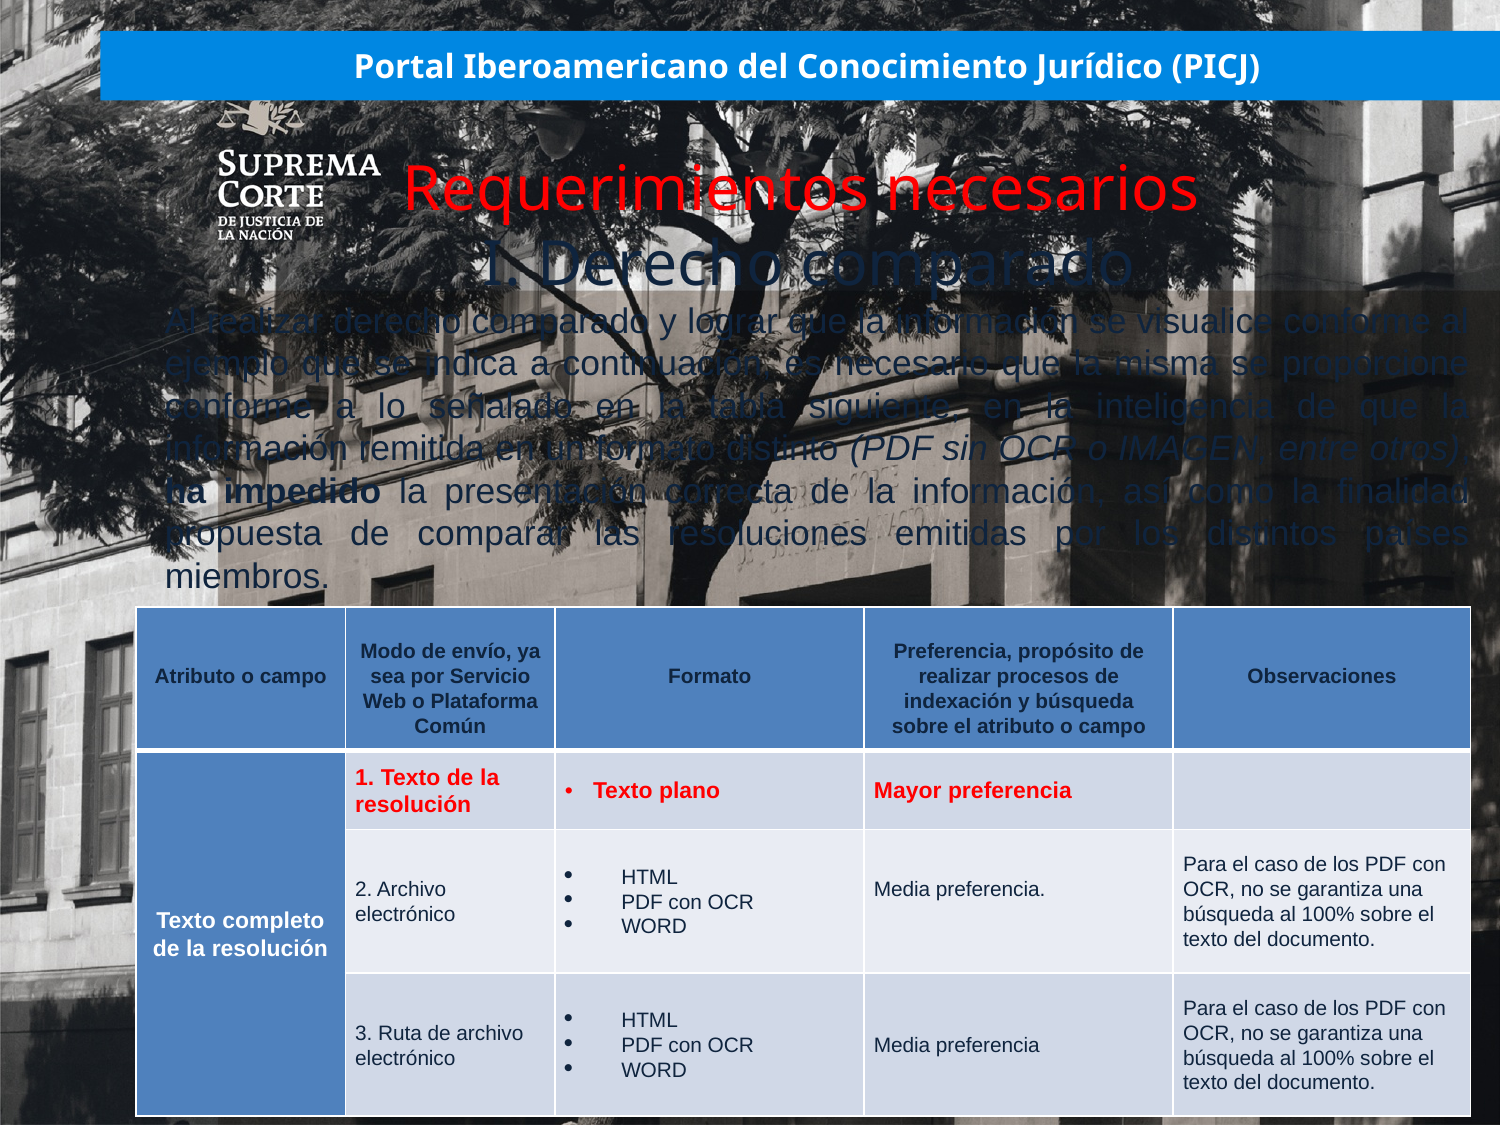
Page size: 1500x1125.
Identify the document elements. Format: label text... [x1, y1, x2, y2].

table_cell 3. Ruta de archivo electrónico [346, 974, 554, 1115]
table_header Modo de envío, ya sea por Servicio Web o Plataforma Común [346, 608, 554, 748]
table_cell HTML PDF con OCR WORD [556, 974, 863, 1115]
table_header Observaciones [1174, 608, 1470, 748]
picture [0, 0, 1500, 1125]
table_header Formato [556, 608, 863, 748]
table_header Atributo o campo [137, 608, 345, 748]
title Portal Iberoamericano del Conocimiento Jurídico (PICJ) [100, 30, 1500, 101]
table_cell 1. Texto de la resolución [346, 753, 554, 829]
table_cell Texto plano [556, 753, 863, 829]
table_cell 2. Archivo electrónico [346, 830, 554, 972]
table_cell [1174, 753, 1470, 829]
table_cell Texto completo de la resolución [137, 753, 345, 1115]
table_header Preferencia, propósito de realizar procesos de indexación y búsqueda sobre el atributo o campo [865, 608, 1172, 748]
table_cell Media preferencia. [865, 830, 1172, 972]
table_cell Para el caso de los PDF con OCR, no se garantiza una búsqueda al 100% sobre el texto del documento. [1174, 974, 1470, 1115]
table_cell Para el caso de los PDF con OCR, no se garantiza una búsqueda al 100% sobre el texto del documento. [1174, 830, 1470, 972]
table_cell Media preferencia [865, 974, 1172, 1115]
table_cell Mayor preferencia [865, 753, 1172, 829]
text_box Requerimientos necesarios I. Derecho comparado Al realizar derecho comparado y lograr que la información se visualice conforme al ejemplo que se indica a continuación, es necesario que la misma se proporcione conforme a lo señalado en la tabla siguiente, en la inteligencia de que la información remitida en un formato distinto (PDF sin OCR o IMAGEN, entre otros), ha impedido la presentación correcta de la información, así como la finalidad propuesta de comparar las resoluciones emitidas por los distintos países miembros. [135, 147, 1471, 606]
table_cell HTML PDF con OCR WORD [556, 830, 863, 972]
